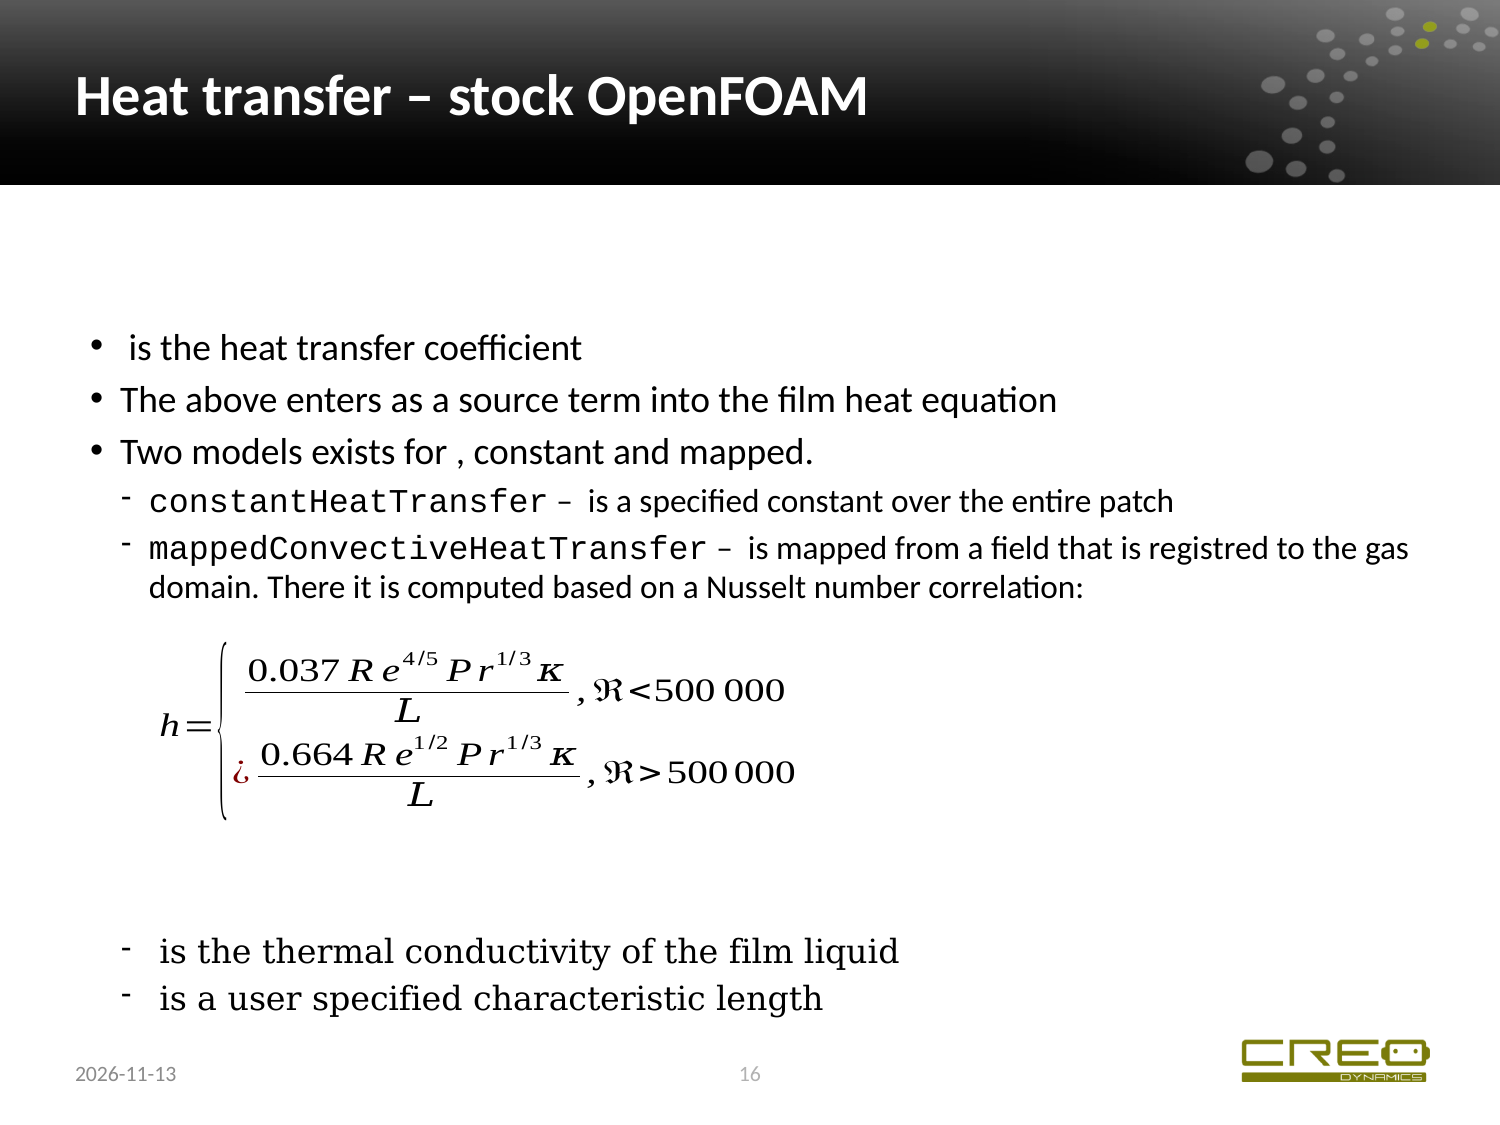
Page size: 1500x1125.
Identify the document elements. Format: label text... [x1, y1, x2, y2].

slide_number 16 [575, 1042, 925, 1103]
picture [1240, 1034, 1443, 1089]
title Heat transfer – stock OpenFOAM [75, 33, 1208, 152]
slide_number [75, 1042, 425, 1103]
picture [0, 0, 1500, 185]
